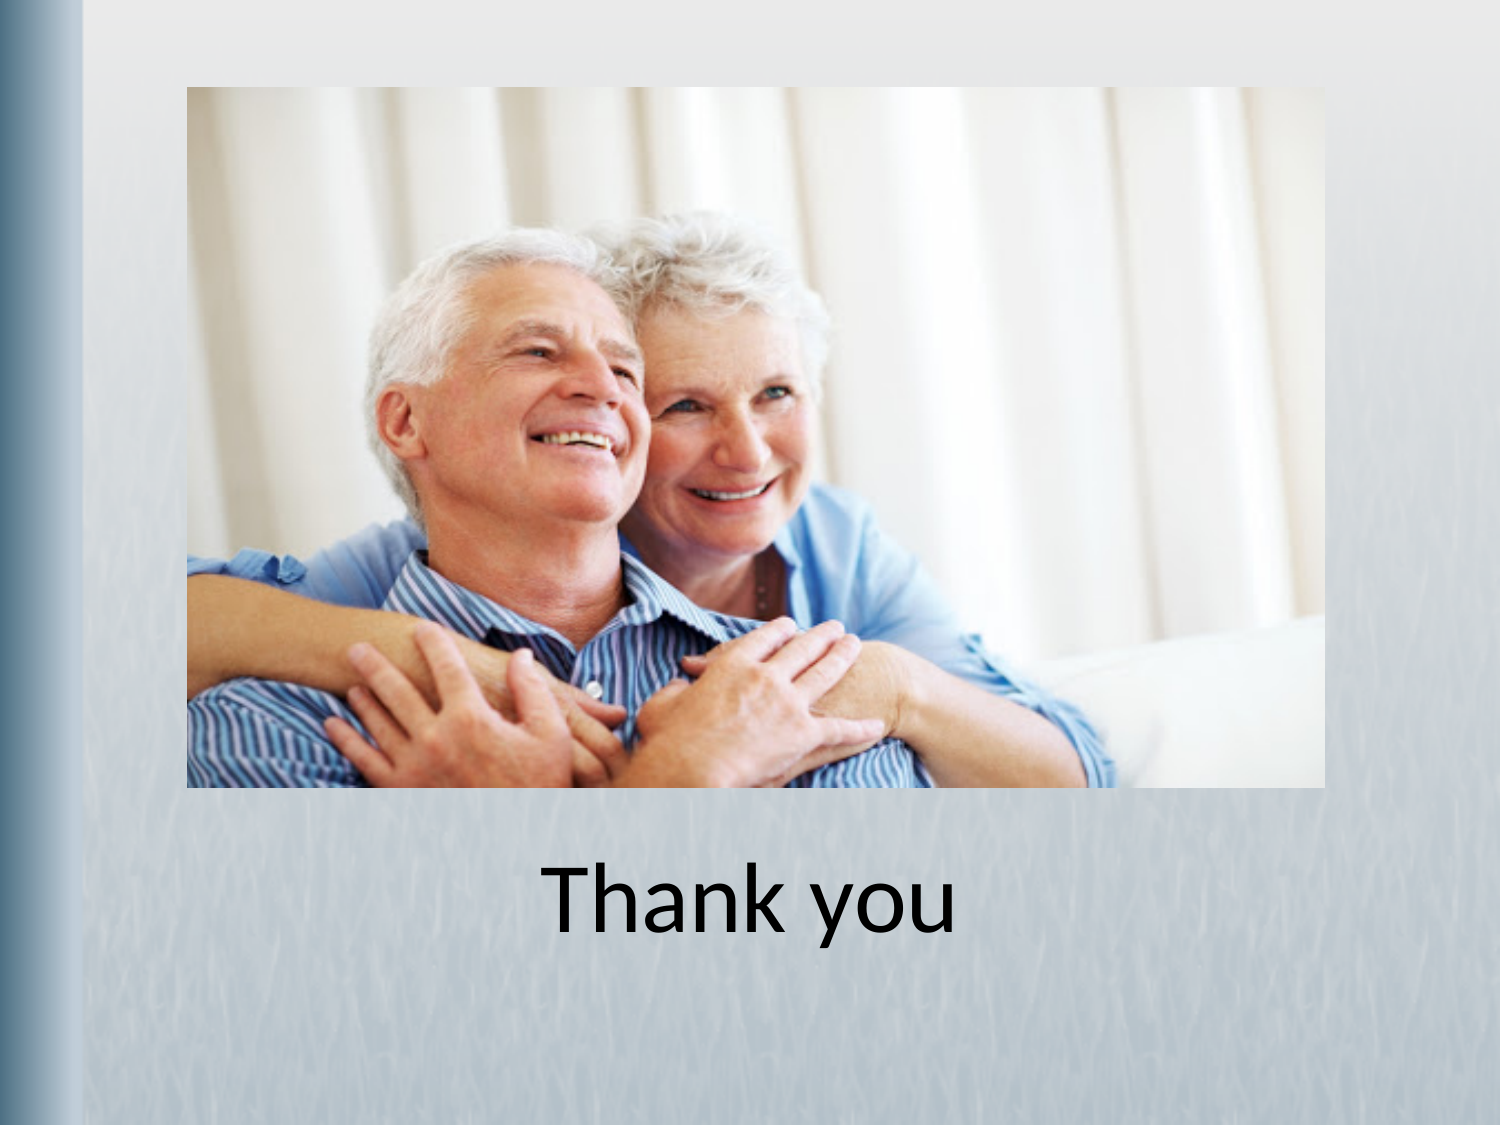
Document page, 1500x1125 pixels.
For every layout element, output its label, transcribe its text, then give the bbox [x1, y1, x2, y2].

list Thank you [75, 825, 1425, 1005]
picture [0, 0, 1500, 1125]
